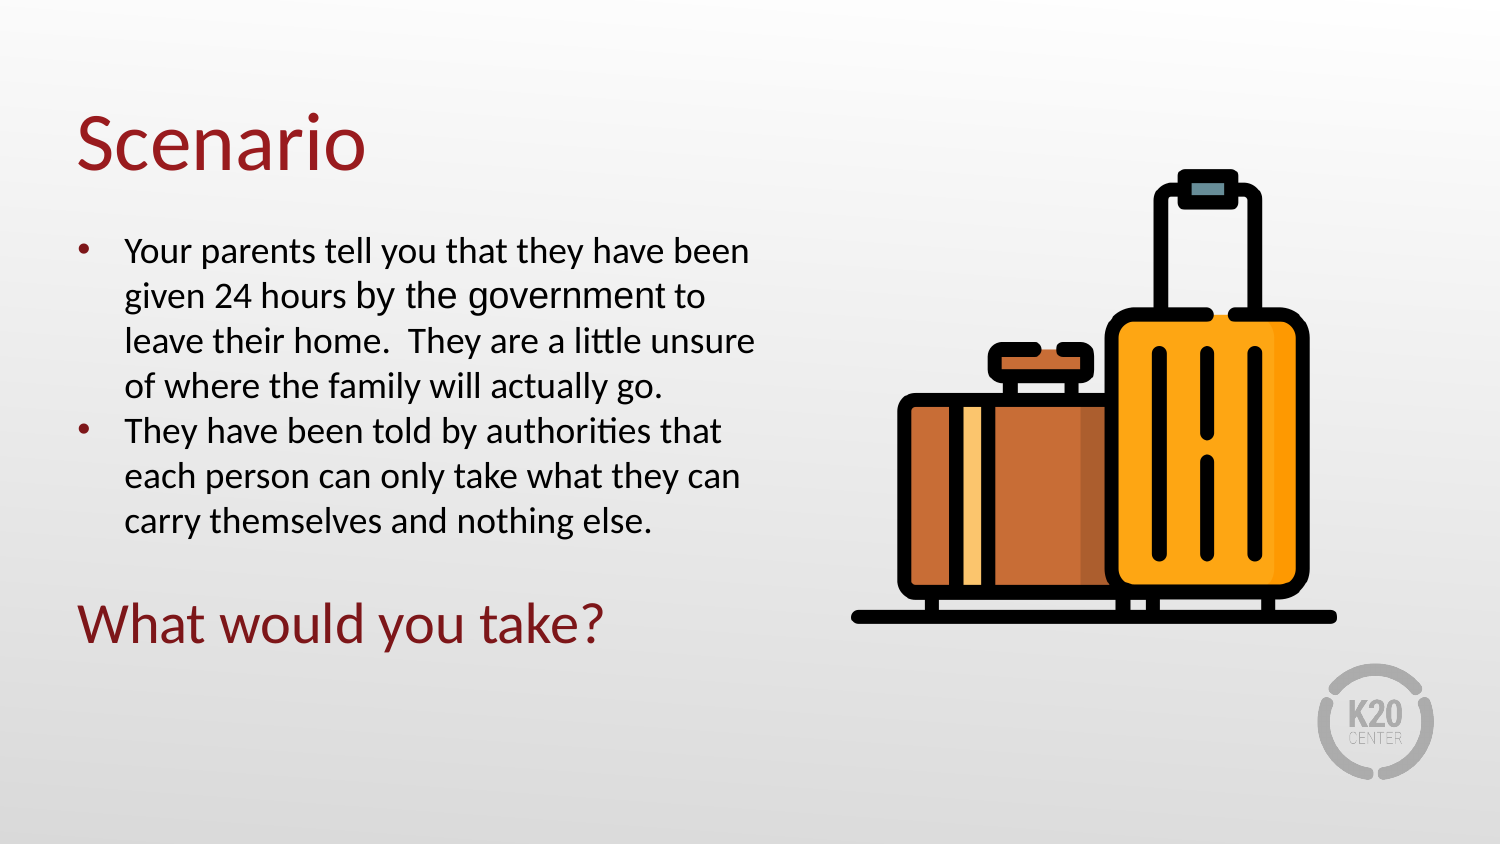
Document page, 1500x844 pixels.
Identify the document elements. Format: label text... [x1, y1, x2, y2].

title Scenario [76, 46, 1427, 188]
picture [851, 153, 1337, 639]
text_box Your parents tell you that they have been given 24 hours by the government to leave their home. They are a little unsure of where the family will actually go. They have been told by authorities that each person can only take what they can carry themselves and nothing else. What would you take? [62, 218, 809, 698]
